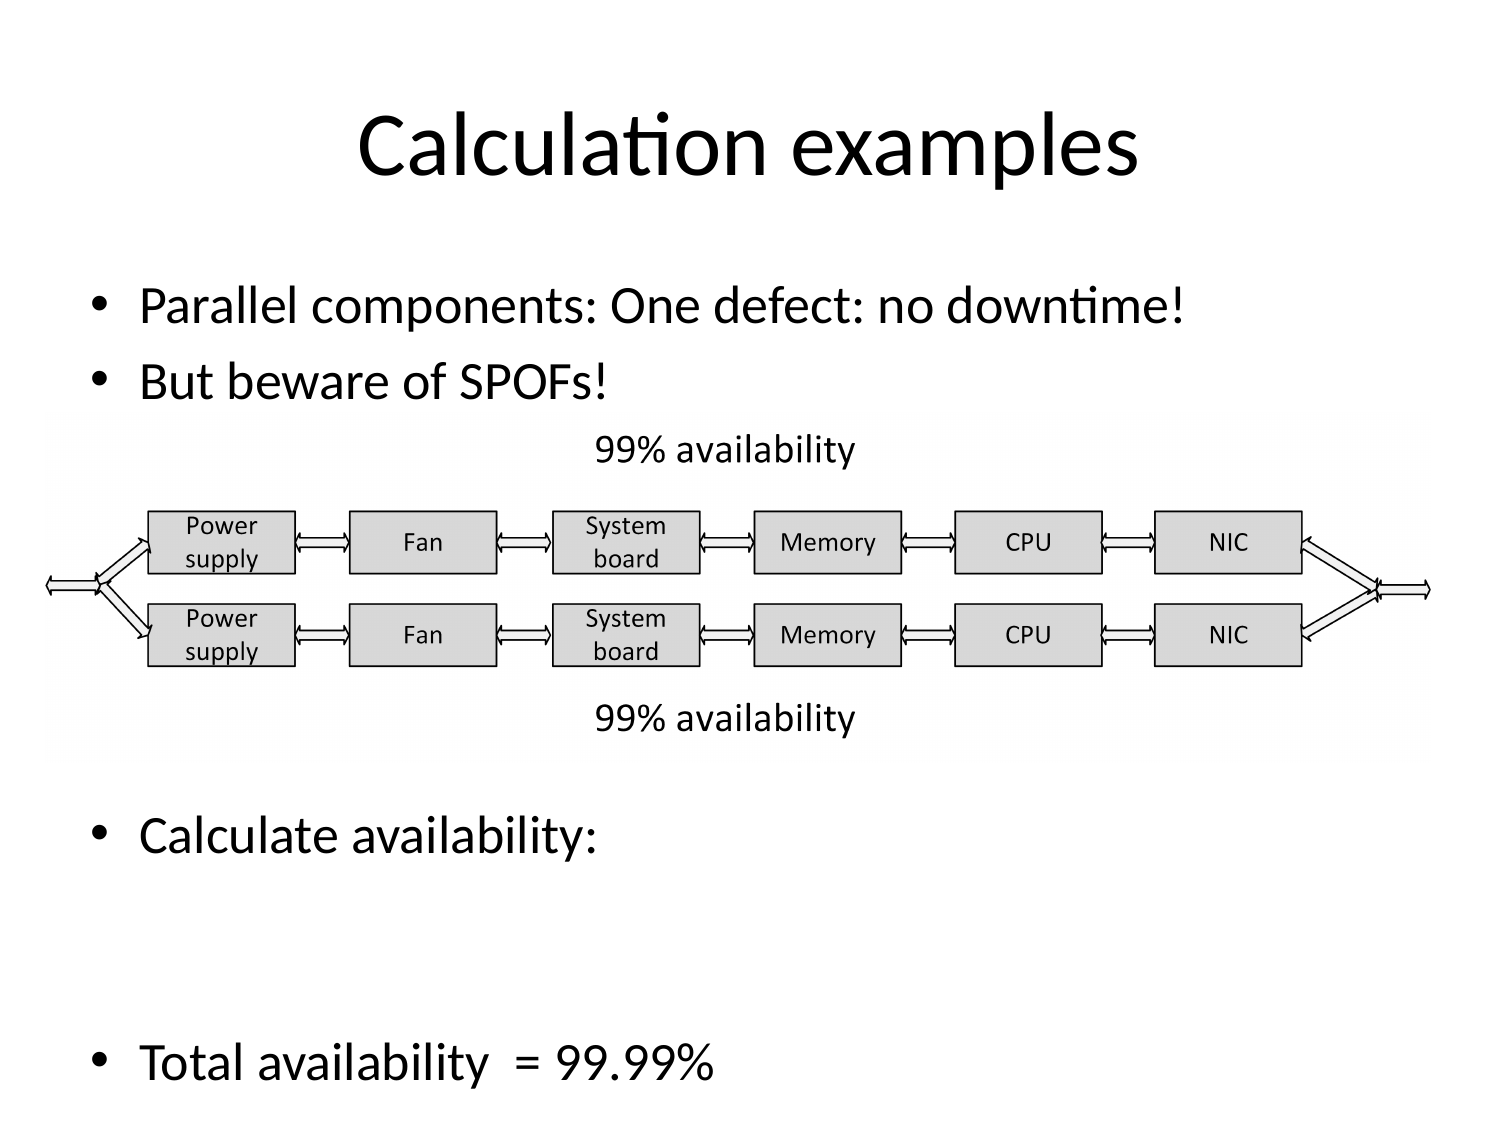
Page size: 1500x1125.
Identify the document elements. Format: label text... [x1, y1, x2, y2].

title Calculation examples [75, 45, 1425, 233]
picture [45, 412, 1431, 763]
